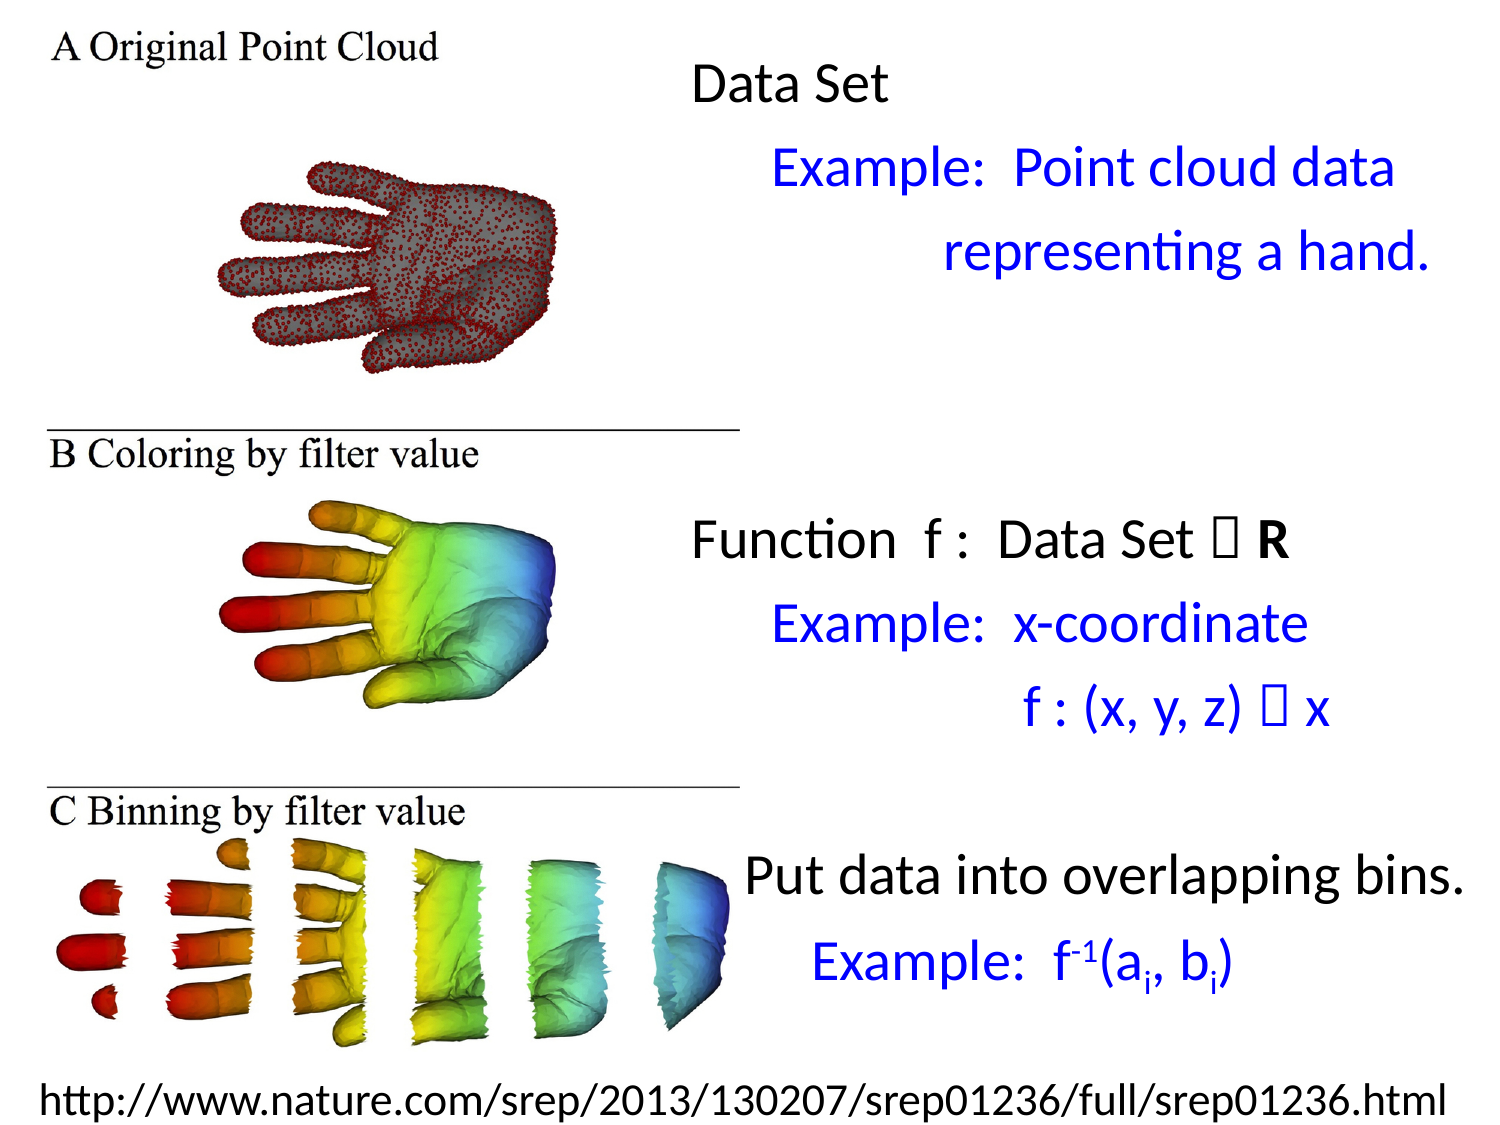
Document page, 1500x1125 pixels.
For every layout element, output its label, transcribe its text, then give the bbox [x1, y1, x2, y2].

text_box Data Set Example: Point cloud data representing a hand. Function f : Data Set  R Example: x-coordinate f : (x, y, z)  x Put data into overlapping bins. Example: f-1(ai, bi) [748, 22, 1500, 1009]
picture [37, 22, 748, 1068]
text_box http://www.nature.com/srep/2013/130207/srep01236/full/srep01236.html [0, 1062, 1488, 1125]
